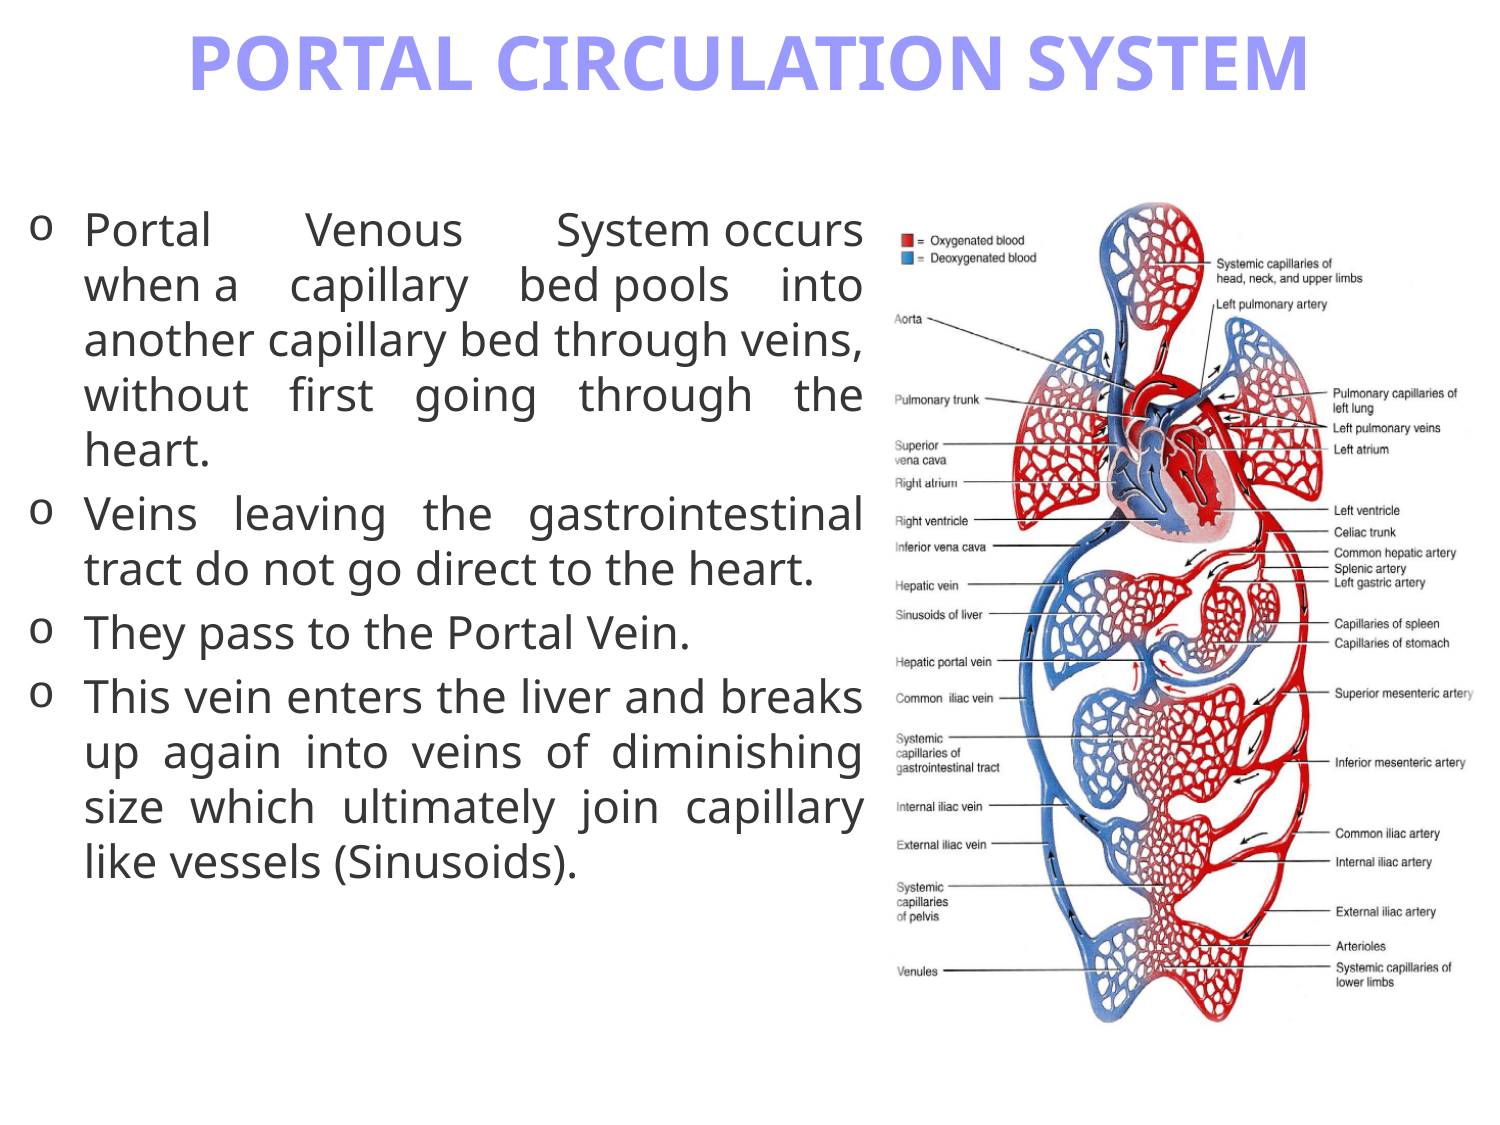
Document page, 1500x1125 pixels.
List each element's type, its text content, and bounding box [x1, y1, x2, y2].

text_box PORTAL CIRCULATION SYSTEM [0, 8, 1500, 130]
list Portal Venous System occurs when a capillary bed pools into another capillary bed through veins, without first going through the heart. Veins leaving the gastrointestinal tract do not go direct to the heart. They pass to the Portal Vein. This vein enters the liver and breaks up again into veins of diminishing size which ultimately join capillary like vessels (Sinusoids). [12, 193, 874, 1037]
picture [879, 187, 1489, 1044]
